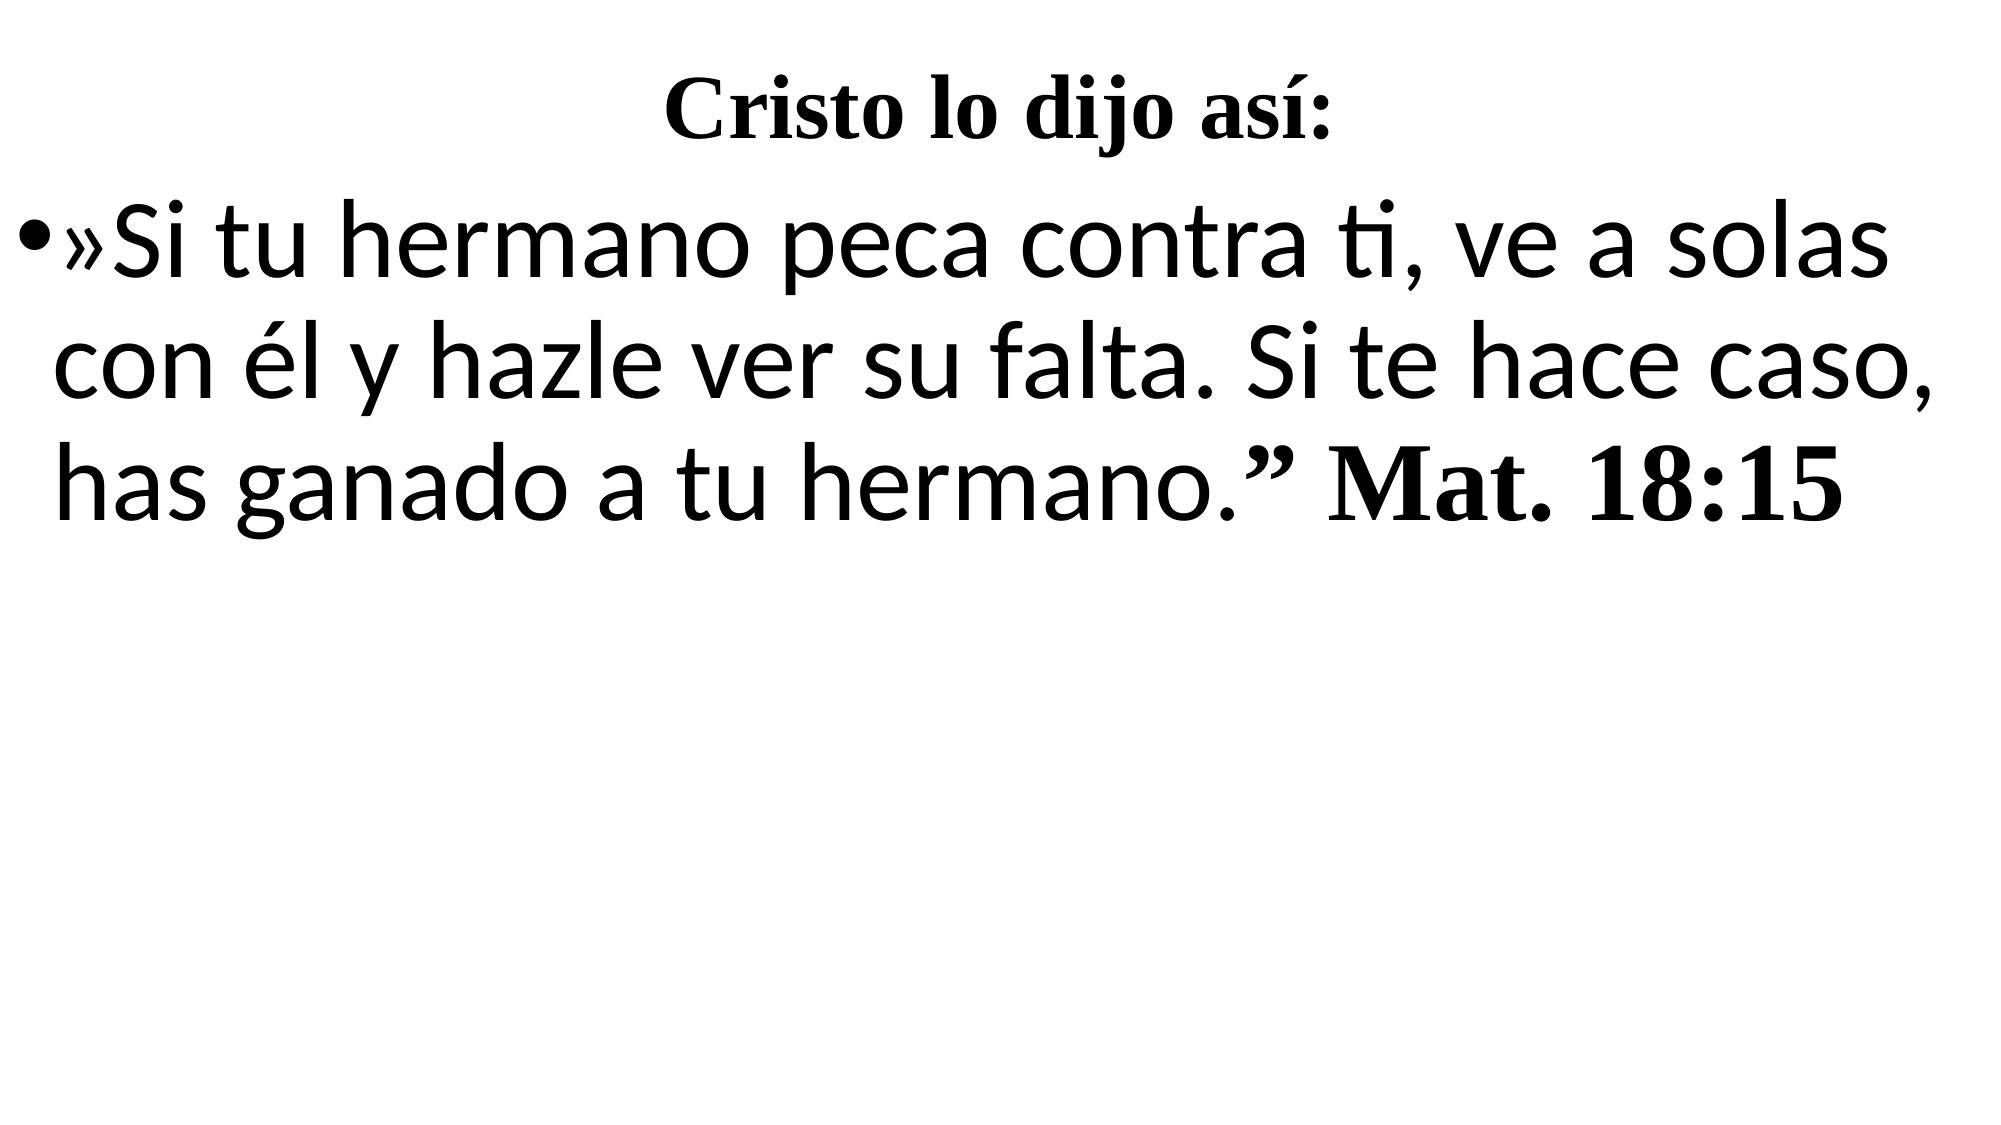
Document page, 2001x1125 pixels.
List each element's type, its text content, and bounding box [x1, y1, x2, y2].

list »Si tu hermano peca contra ti, ve a solas con él y hazle ver su falta. Si te hace caso, has ganado a tu hermano.” Mat. 18:15 [0, 172, 2000, 1125]
title Cristo lo dijo así: [0, 0, 2000, 172]
